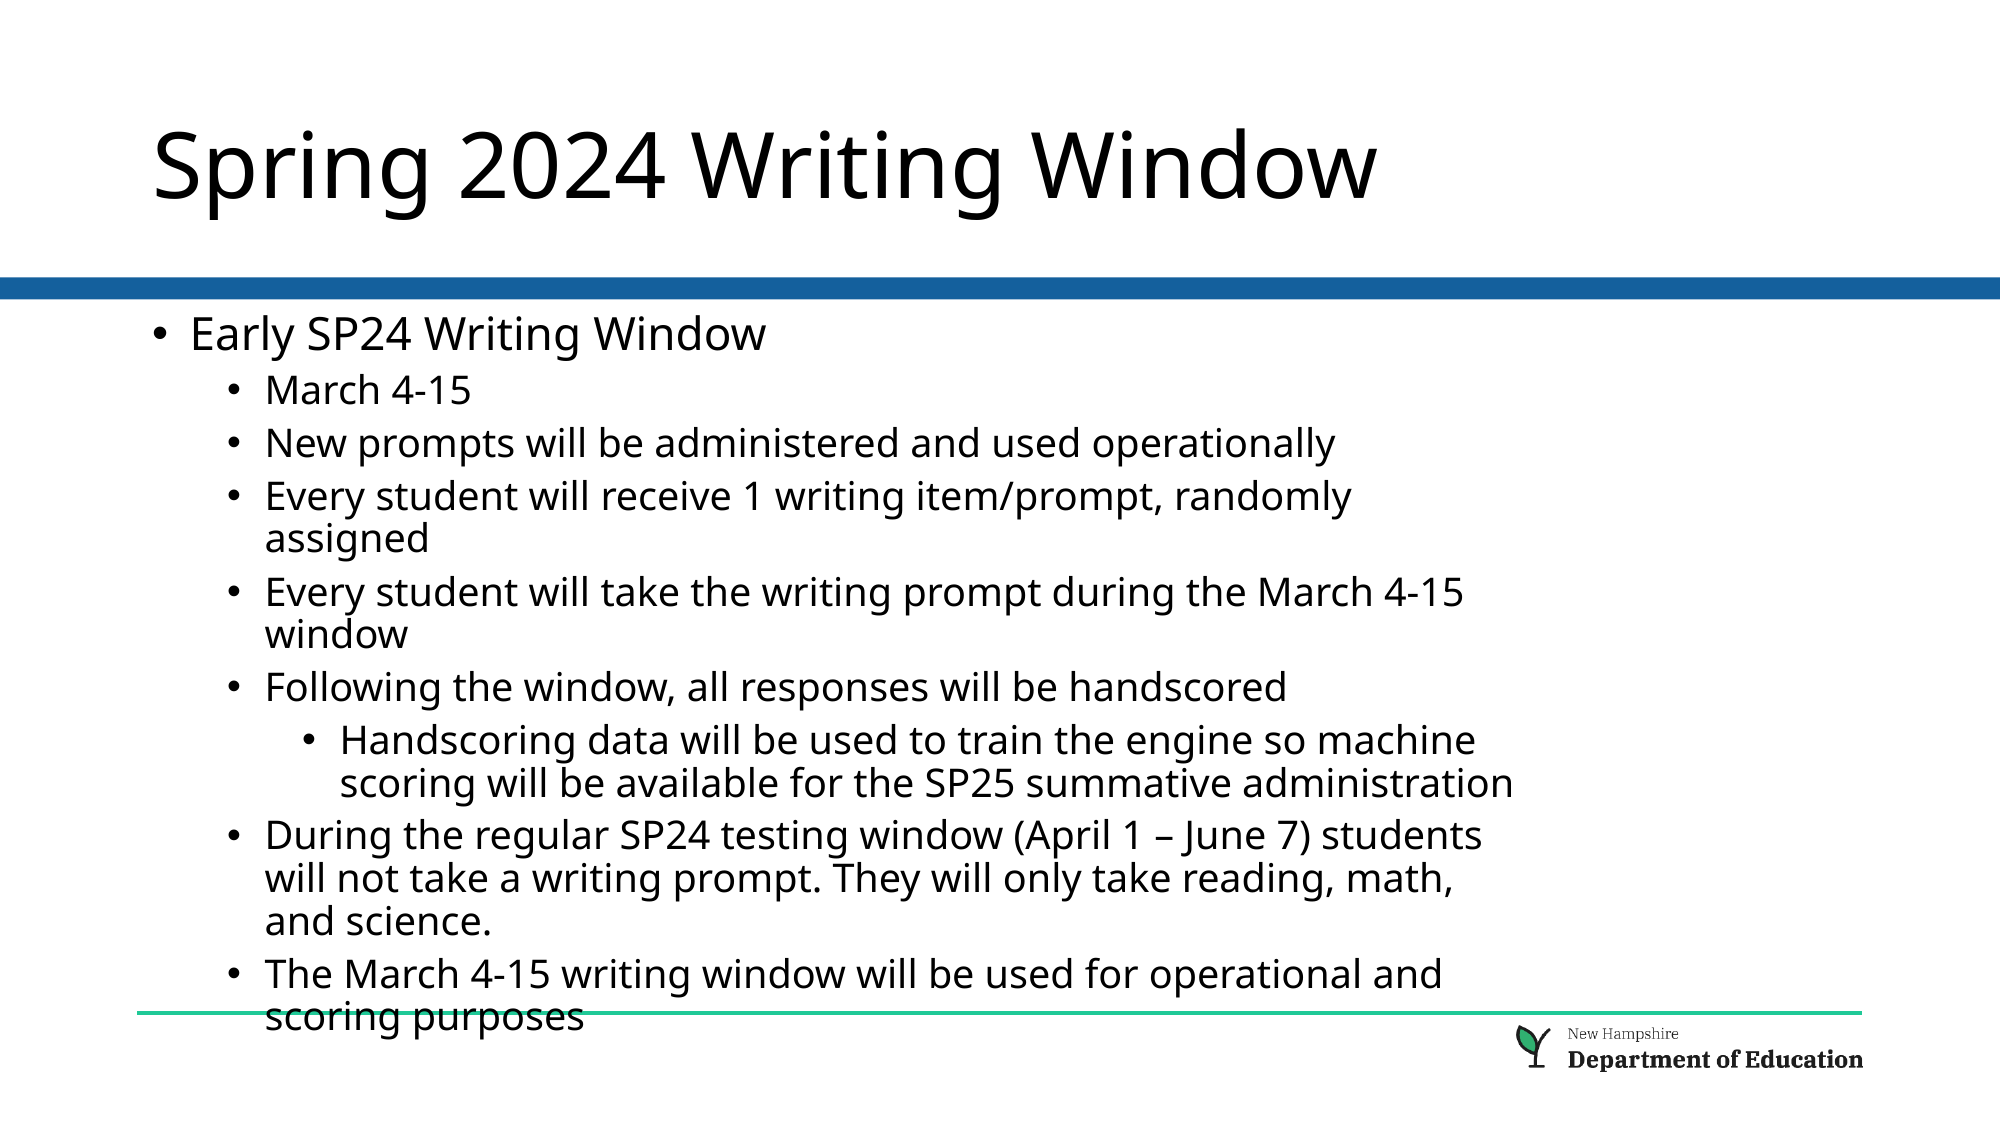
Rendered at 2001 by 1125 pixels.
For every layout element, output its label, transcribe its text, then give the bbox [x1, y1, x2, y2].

picture [1533, 1025, 1863, 1072]
title Spring 2024 Writing Window [137, 59, 1863, 278]
text_box Early SP24 Writing Window March 4-15 New prompts will be administered and used operationally Every student will receive 1 writing item/prompt, randomly assigned Every student will take the writing prompt during the March 4-15 window Following the window, all responses will be handscored Handscoring data will be used to train the engine so machine scoring will be available for the SP25 summative administration During the regular SP24 testing window (April 1 – June 7) students will not take a writing prompt. They will only take reading, math, and science. The March 4-15 writing window will be used for operational and scoring purposes [137, 303, 1533, 1125]
